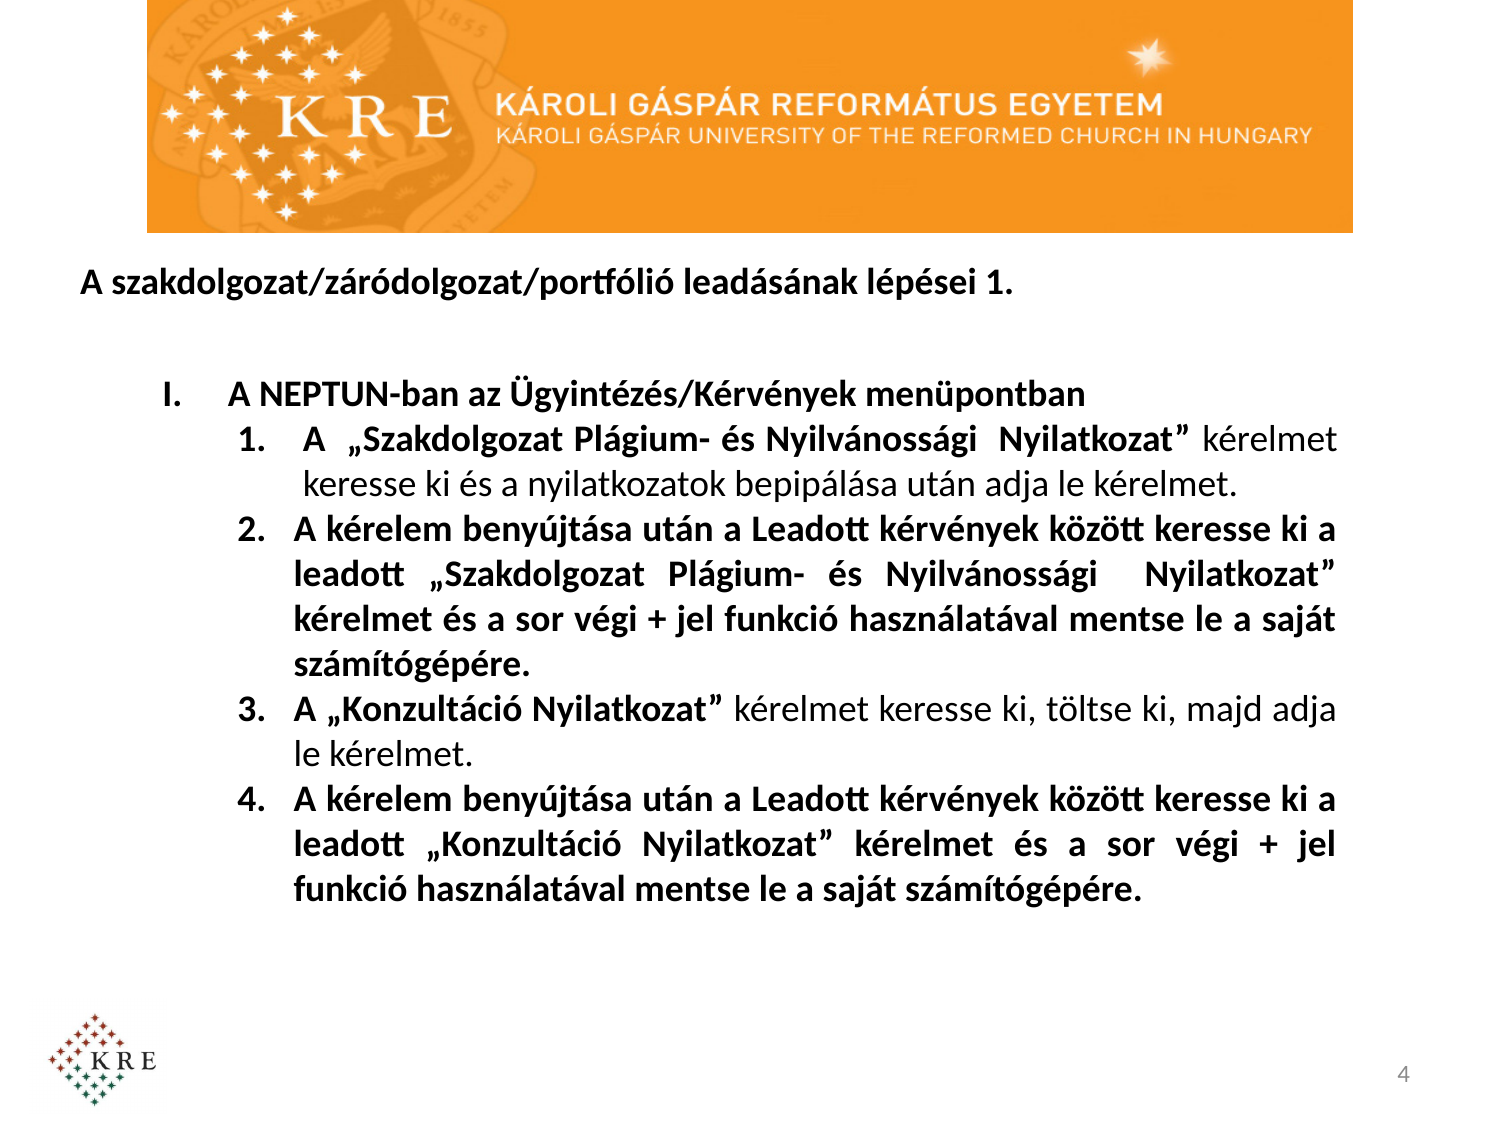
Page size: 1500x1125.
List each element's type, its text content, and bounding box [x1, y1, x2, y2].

text_box A szakdolgozat/záródolgozat/portfólió leadásának lépései 1. [65, 249, 1353, 310]
picture [29, 998, 167, 1114]
text_box A NEPTUN-ban az Ügyintézés/Kérvények menüpontban A „Szakdolgozat Plágium- és Nyilvánossági Nyilatkozat” kérelmet keresse ki és a nyilatkozatok bepipálása után adja le kérelmet. A kérelem benyújtása után a Leadott kérvények között keresse ki a leadott „Szakdolgozat Plágium- és Nyilvánossági Nyilatkozat” kérelmet és a sor végi + jel funkció használatával mentse le a saját számítógépére. A „Konzultáció Nyilatkozat” kérelmet keresse ki, töltse ki, majd adja le kérelmet. A kérelem benyújtása után a Leadott kérvények között keresse ki a leadott „Konzultáció Nyilatkozat” kérelmet és a sor végi + jel funkció használatával mentse le a saját számítógépére. [147, 361, 1353, 962]
picture [147, 0, 1353, 233]
slide_number 4 [1074, 1042, 1425, 1103]
